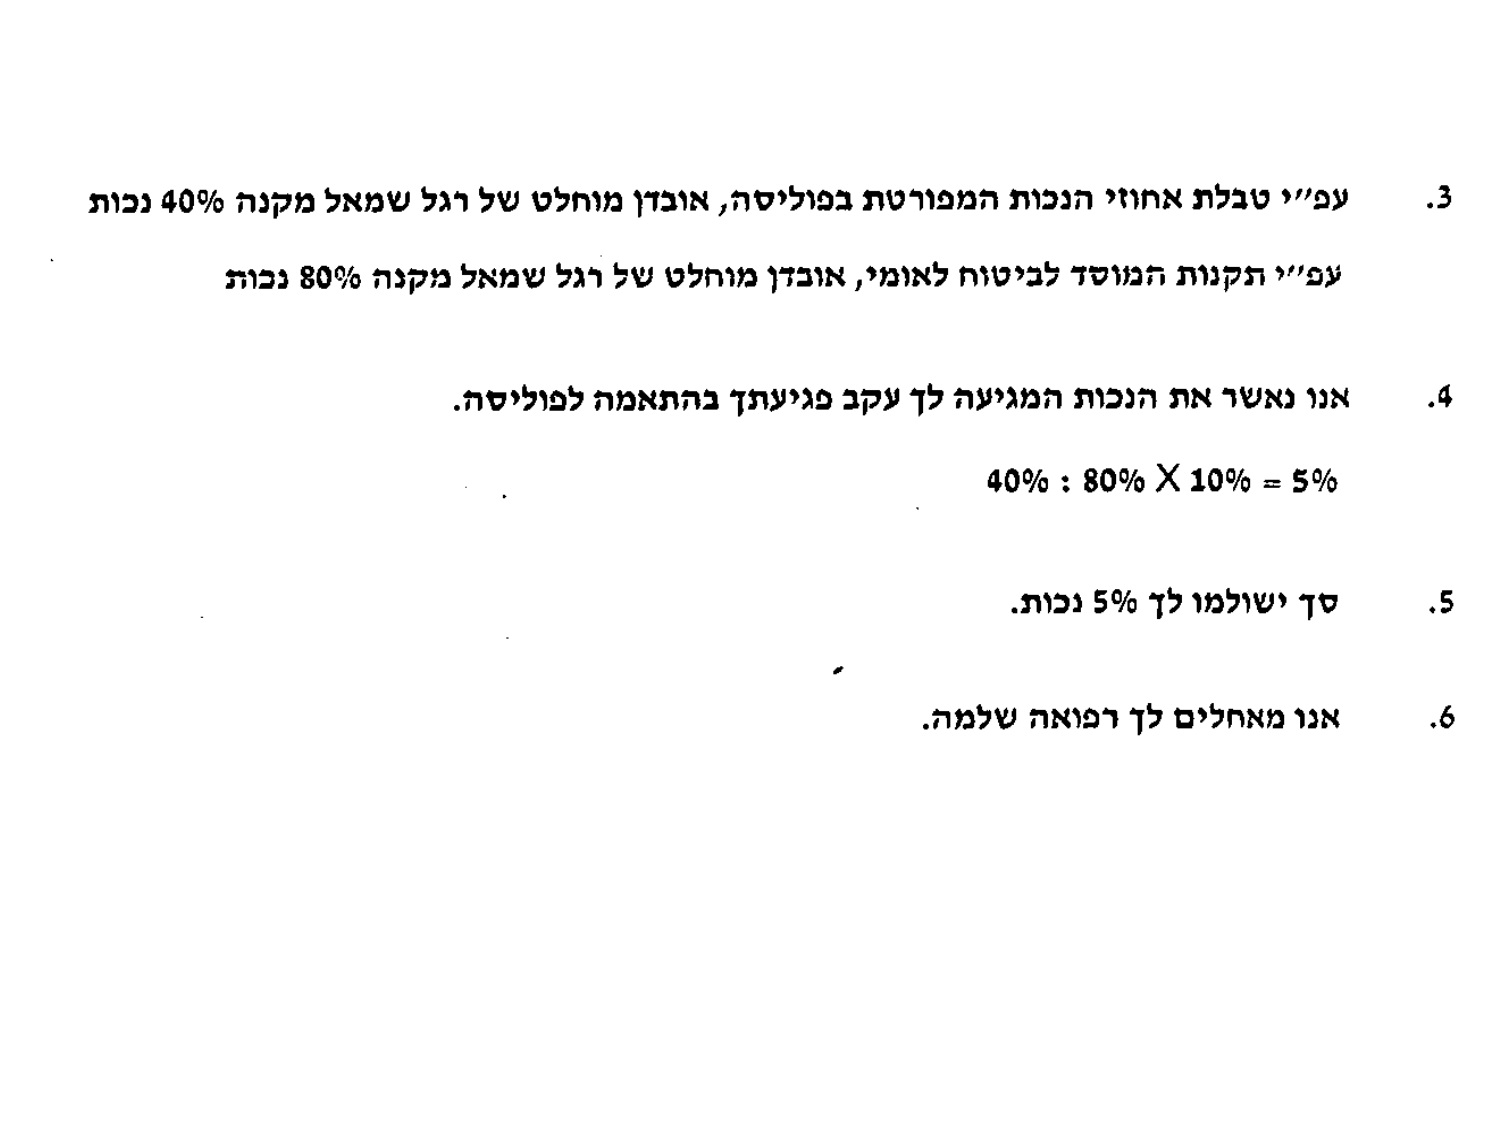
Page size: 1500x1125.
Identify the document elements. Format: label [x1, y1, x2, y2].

list [0, 160, 1500, 771]
